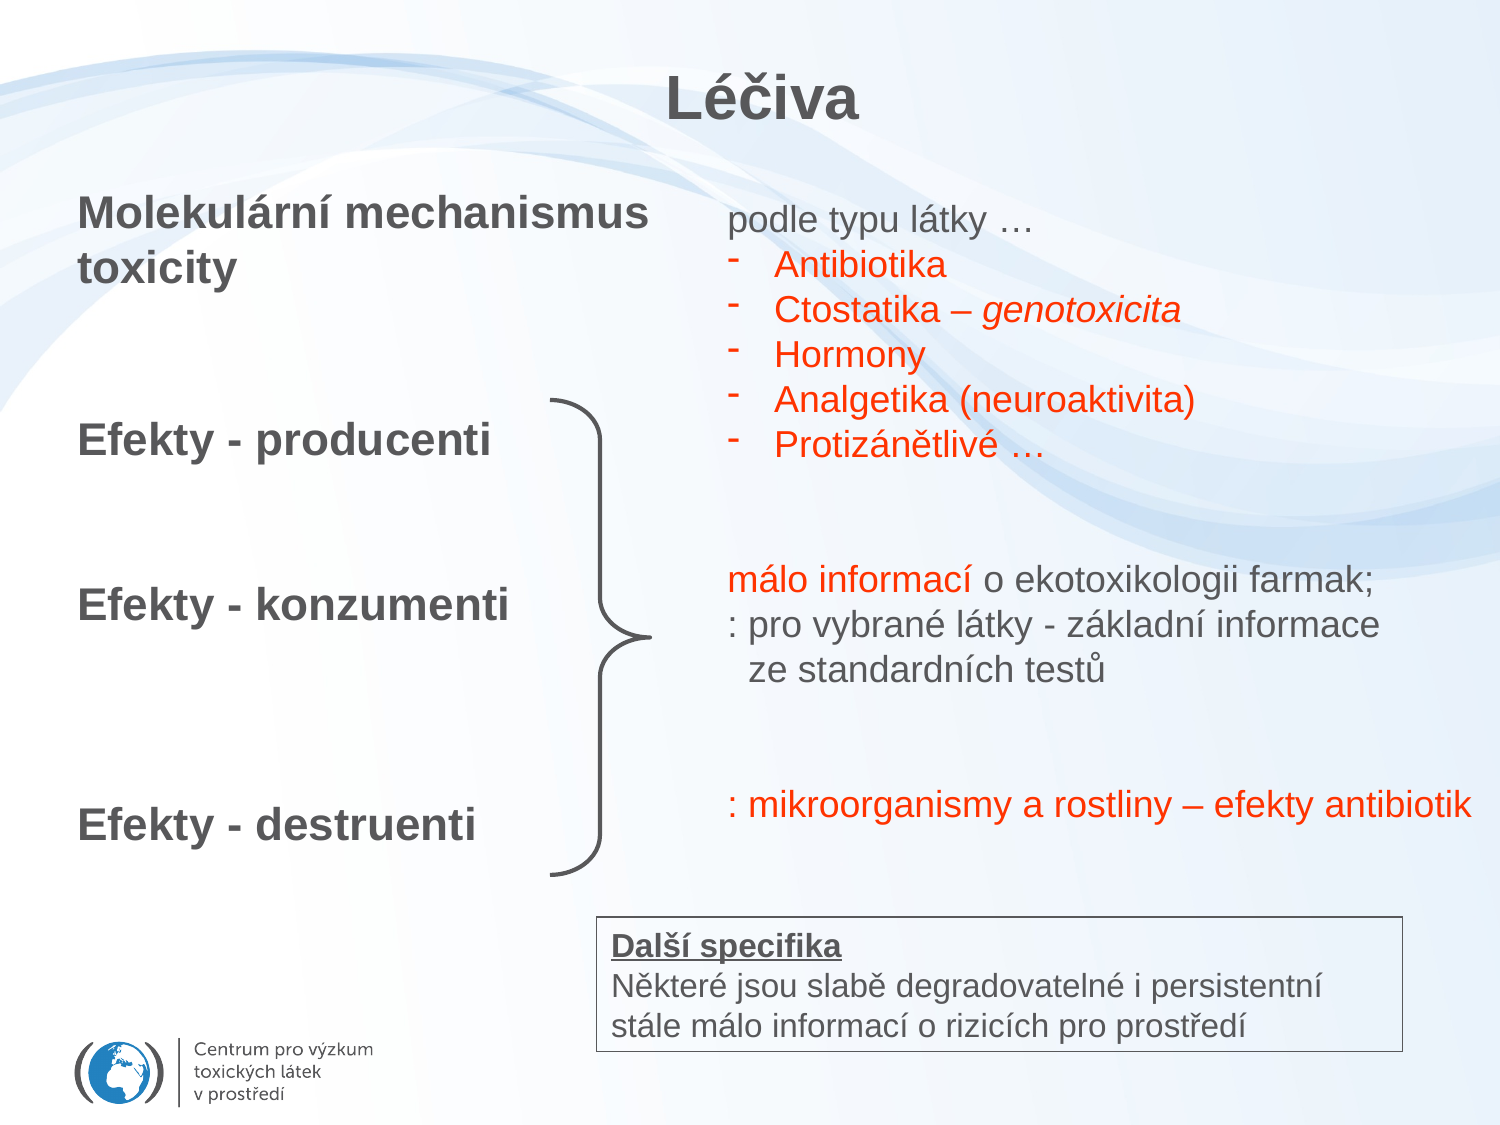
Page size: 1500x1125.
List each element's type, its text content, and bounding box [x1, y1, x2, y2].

text_box podle typu látky … Antibiotika Ctostatika – genotoxicita Hormony Analgetika (neuroaktivita) Protizánětlivé … málo informací o ekotoxikologii farmak; : pro vybrané látky - základní informace ze standardních testů : mikroorganismy a rostliny – efekty antibiotik [712, 187, 1500, 833]
text_box [549, 399, 650, 875]
text_box Léčiva [87, 50, 1438, 263]
picture [0, 0, 1500, 1125]
text_box Další specifika Některé jsou slabě degradovatelné i persistentní stále málo informací o rizicích pro prostředí [596, 916, 1403, 1052]
text_box Molekulární mechanismus toxicity Efekty - producenti Efekty - konzumenti Efekty - destruenti [62, 174, 700, 857]
